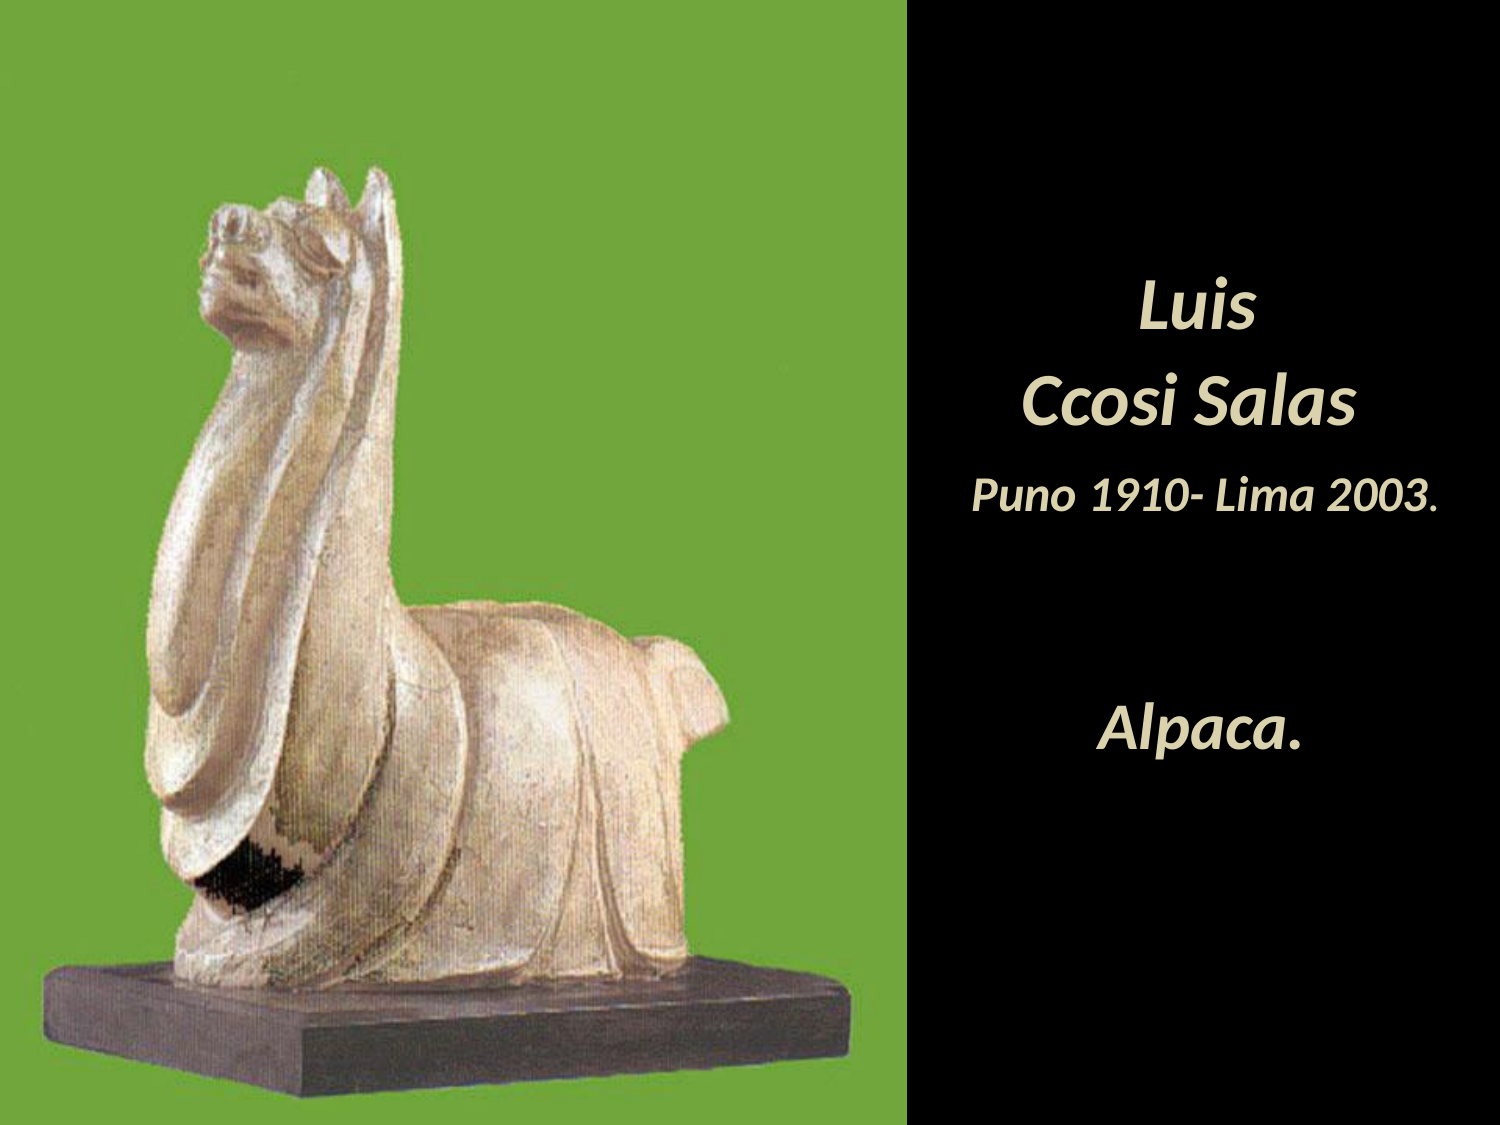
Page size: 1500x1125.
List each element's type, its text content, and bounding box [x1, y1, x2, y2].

text_box Alpaca. [937, 674, 1450, 770]
text_box Luis Ccosi Salas Puno 1910- Lima 2003. [912, 274, 1500, 543]
picture [0, 0, 907, 1125]
